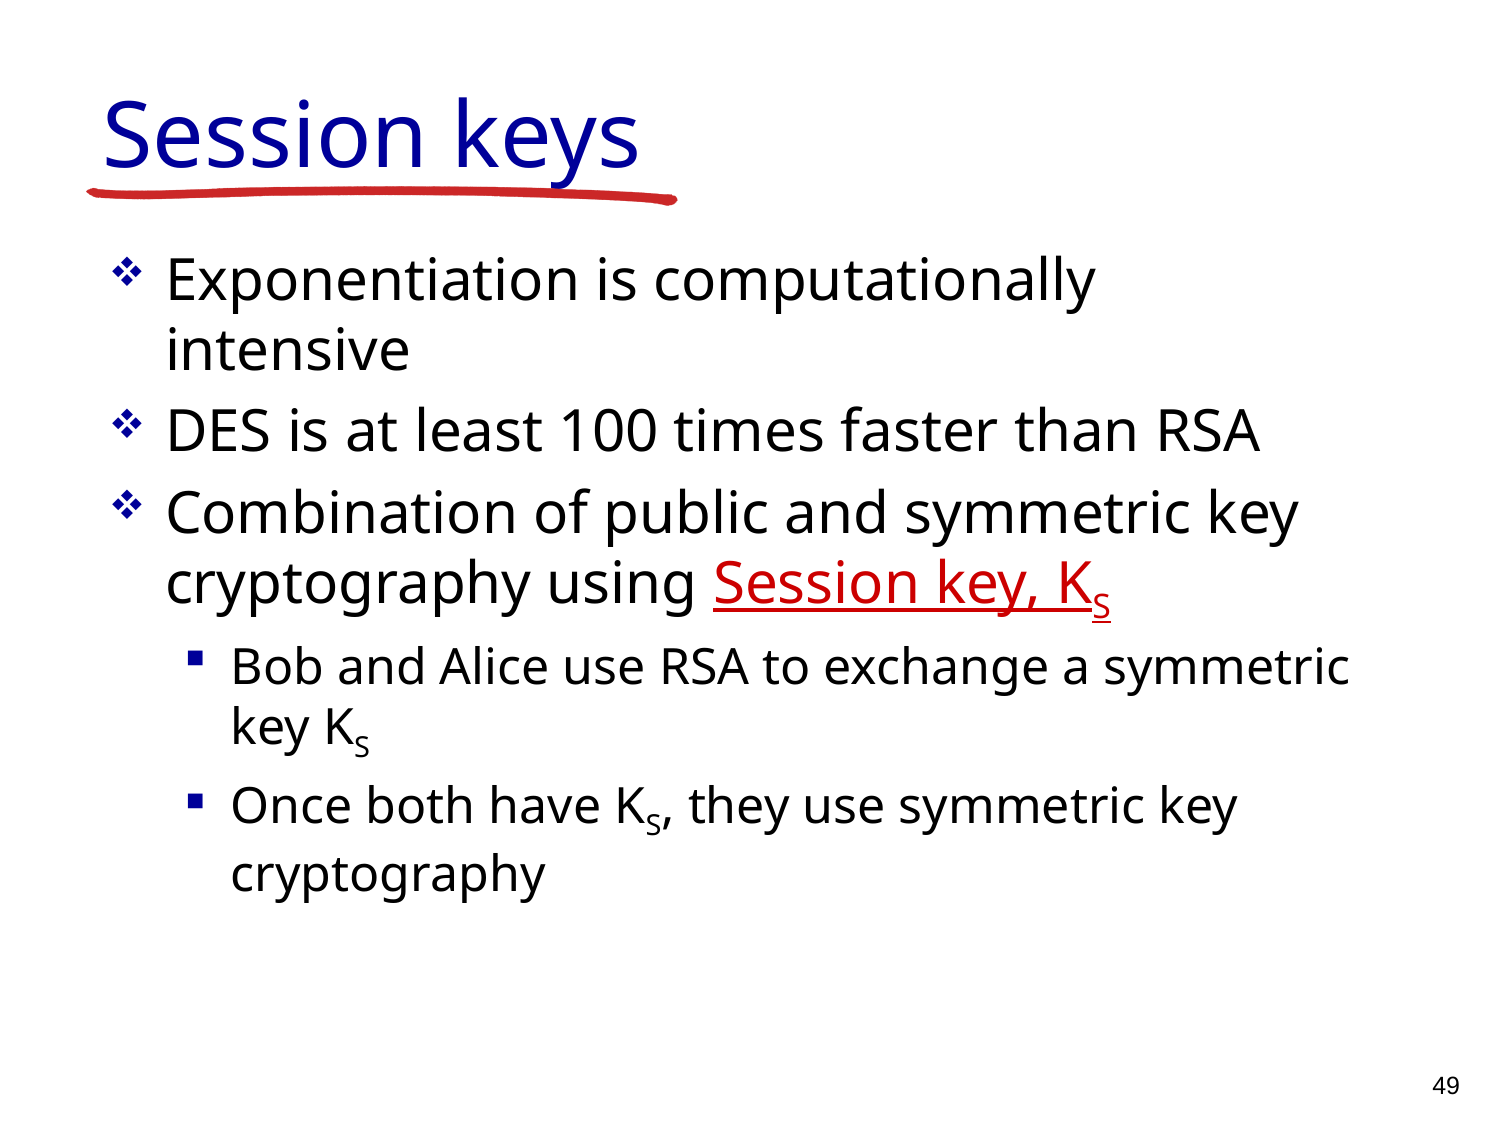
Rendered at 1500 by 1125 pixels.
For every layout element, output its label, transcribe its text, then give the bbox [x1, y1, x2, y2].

picture [83, 181, 684, 211]
title Session keys [87, 37, 1363, 225]
list Exponentiation is computationally intensive DES is at least 100 times faster than RSA Combination of public and symmetric key cryptography using Session key, KS Bob and Alice use RSA to exchange a symmetric key KS Once both have KS, they use symmetric key cryptography [93, 234, 1368, 996]
